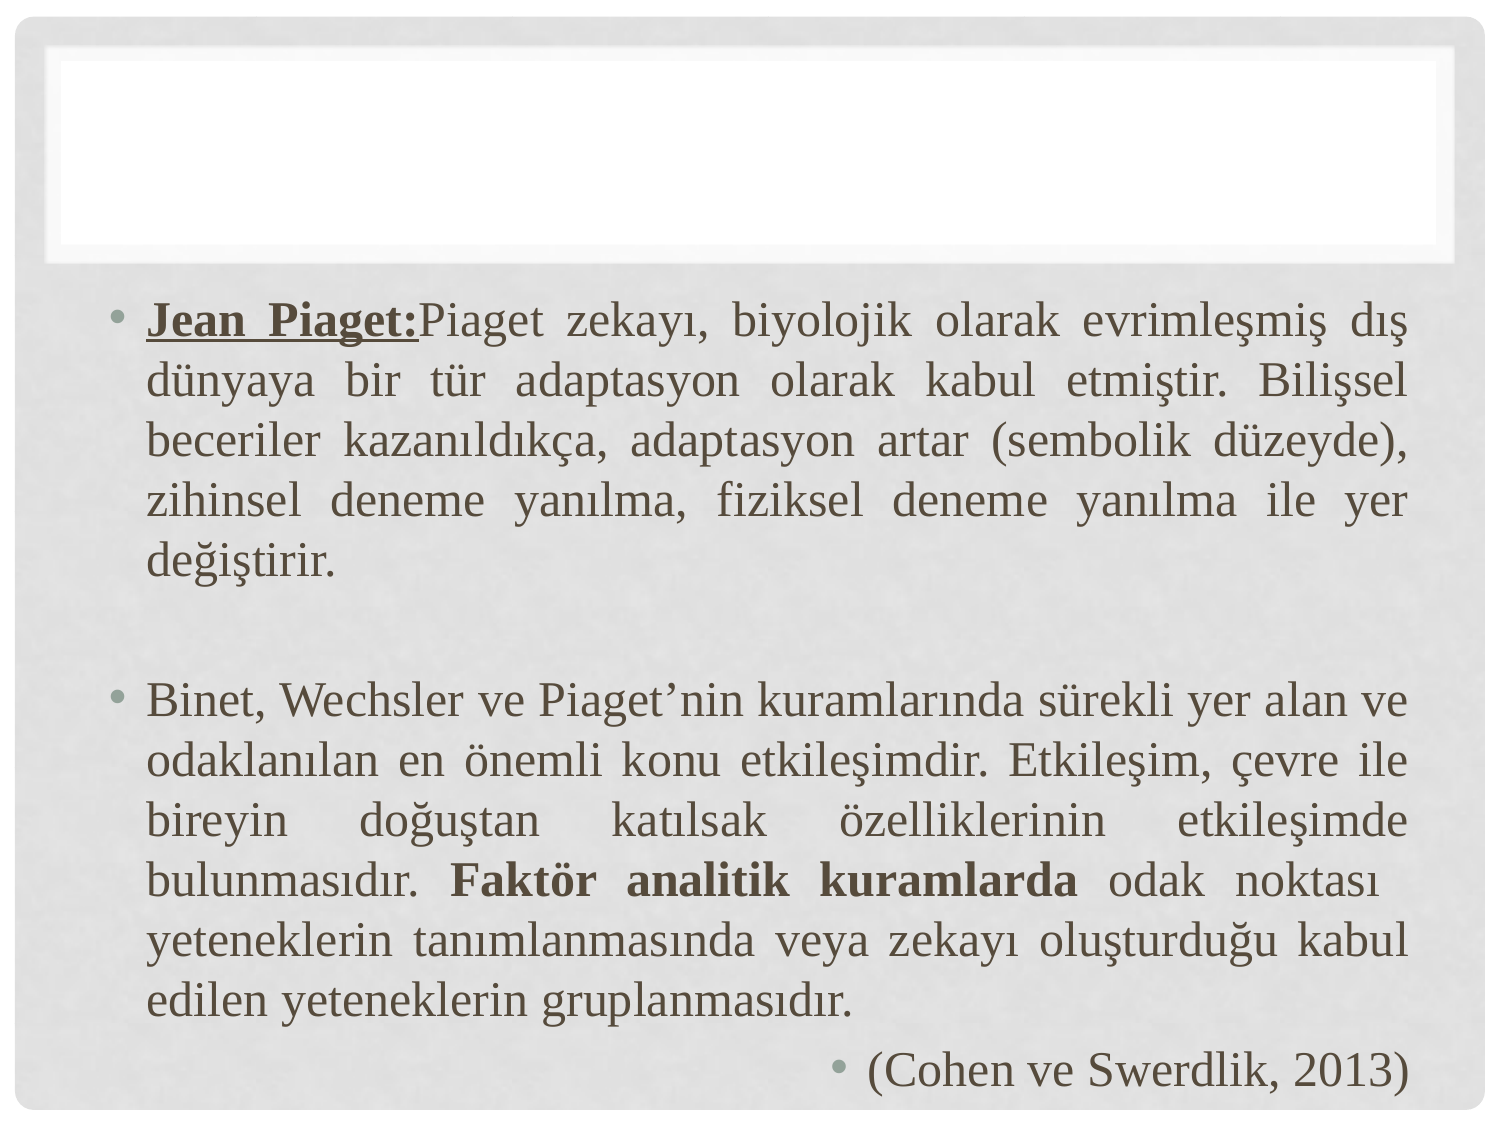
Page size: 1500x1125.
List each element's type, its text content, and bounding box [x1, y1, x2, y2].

list Jean Piaget:Piaget zekayı, biyolojik olarak evrimleşmiş dış dünyaya bir tür adaptasyon olarak kabul etmiştir. Bilişsel beceriler kazanıldıkça, adaptasyon artar (sembolik düzeyde), zihinsel deneme yanılma, fiziksel deneme yanılma ile yer değiştirir. Binet, Wechsler ve Piaget’nin kuramlarında sürekli yer alan ve odaklanılan en önemli konu etkileşimdir. Etkileşim, çevre ile bireyin doğuştan katılsak özelliklerinin etkileşimde bulunmasıdır. Faktör analitik kuramlarda odak noktası yeteneklerin tanımlanmasında veya zekayı oluşturduğu kabul edilen yeteneklerin gruplanmasıdır. (Cohen ve Swerdlik, 2013) [75, 278, 1425, 972]
